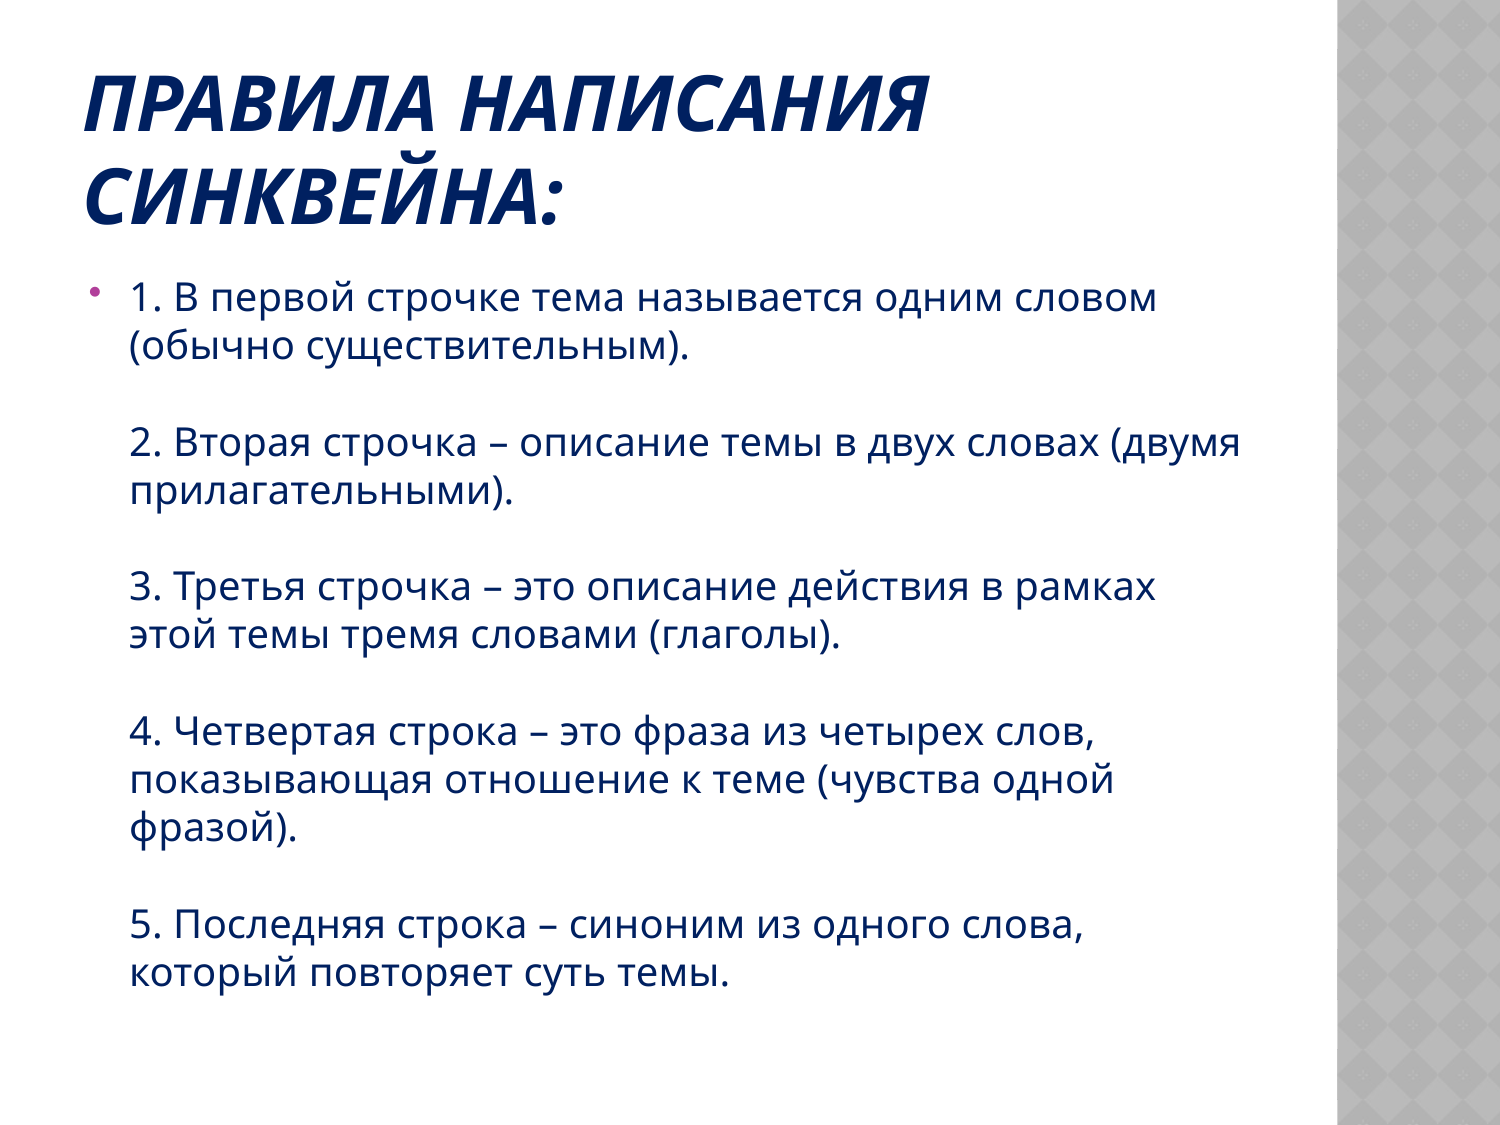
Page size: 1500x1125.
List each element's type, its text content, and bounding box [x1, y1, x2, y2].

title Правила написания синквейна: [75, 52, 1263, 240]
list 1. В первой строчке тема называется одним словом (обычно существительным). 2. Вторая строчка – описание темы в двух словах (двумя прилагательными). 3. Третья строчка – это описание действия в рамках этой темы тремя словами (глаголы). 4. Четвертая строка – это фраза из четырех слов, показывающая отношение к теме (чувства одной фразой). 5. Последняя строка – синоним из одного слова, который повторяет суть темы. [74, 263, 1263, 1060]
